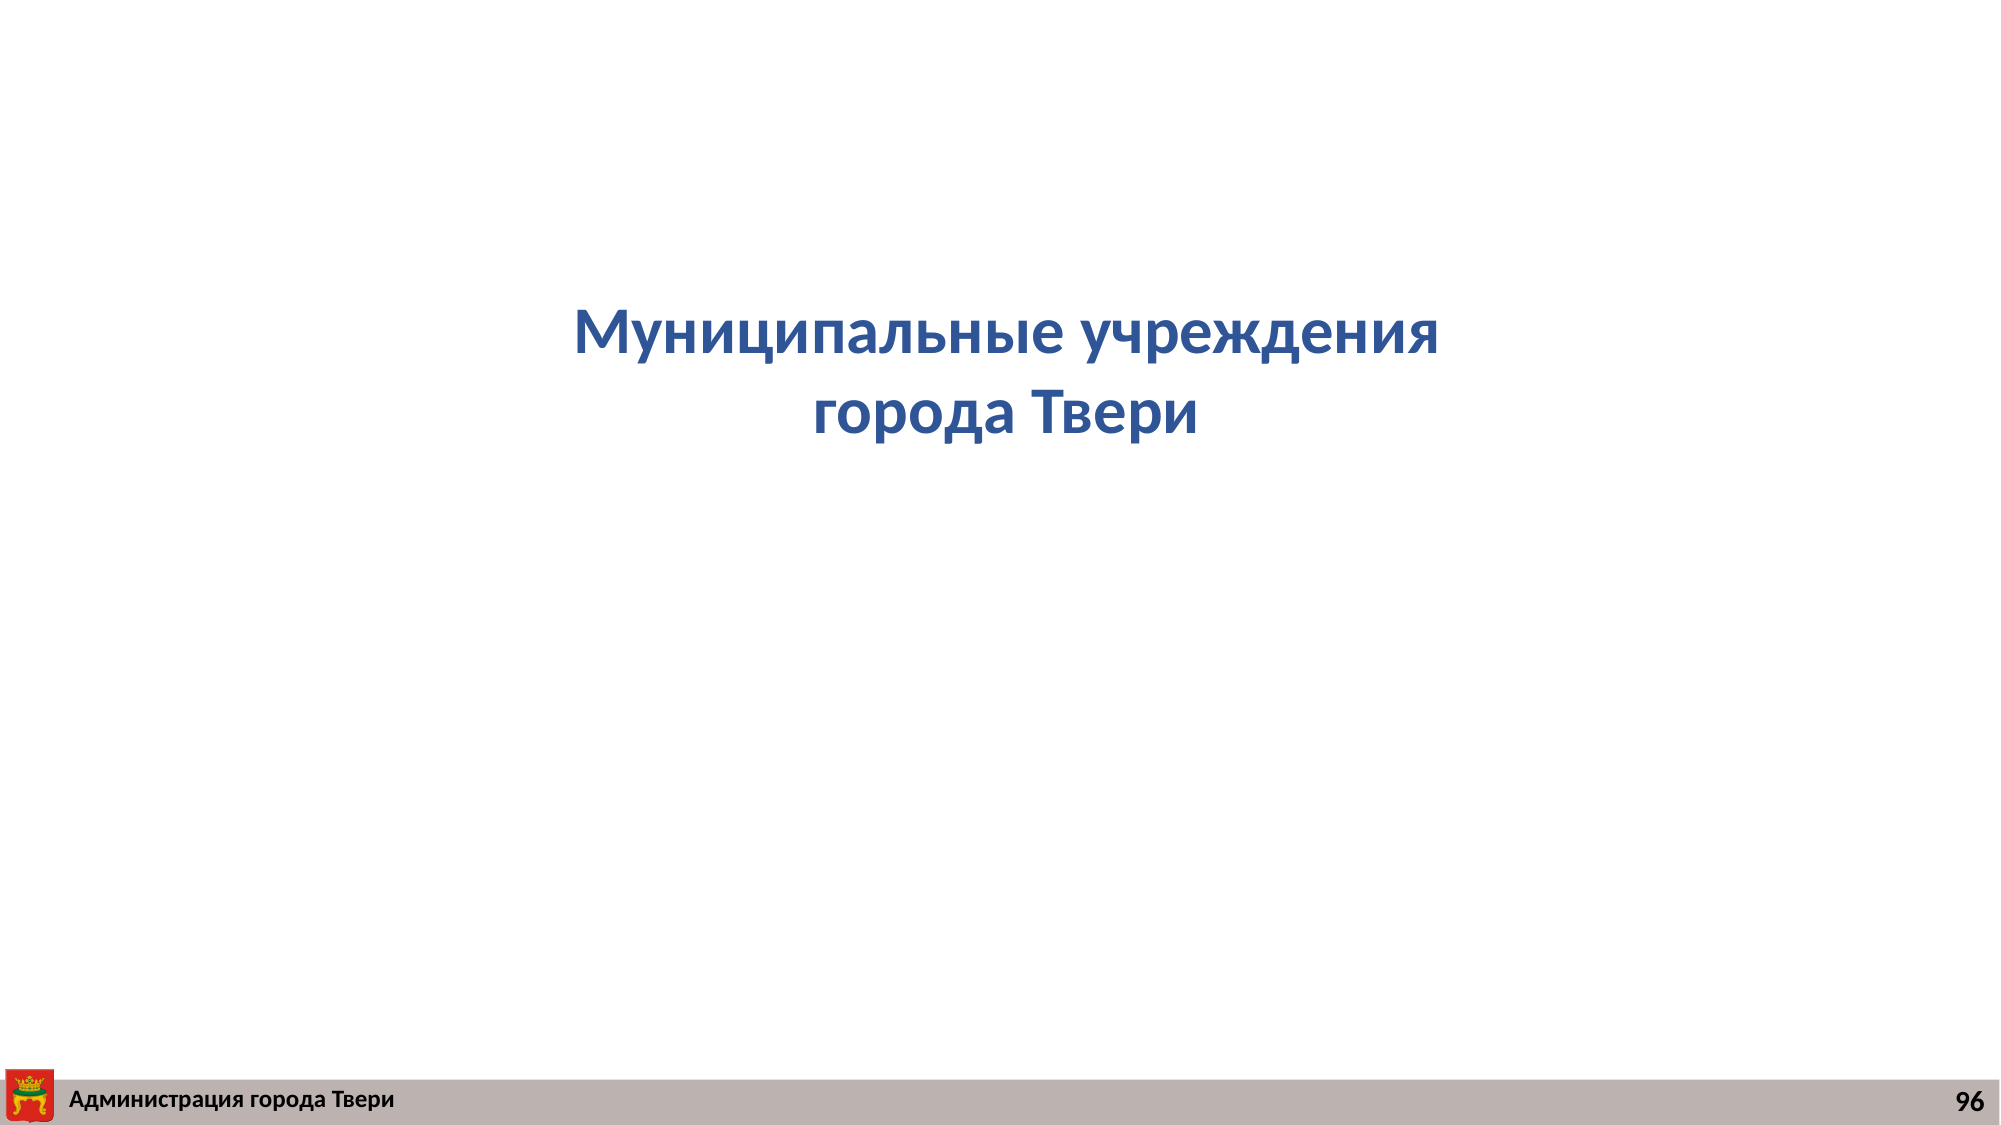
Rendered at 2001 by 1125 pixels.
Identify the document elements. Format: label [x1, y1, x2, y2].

text_box [0, 1069, 2000, 1125]
text_box [306, 279, 1708, 455]
